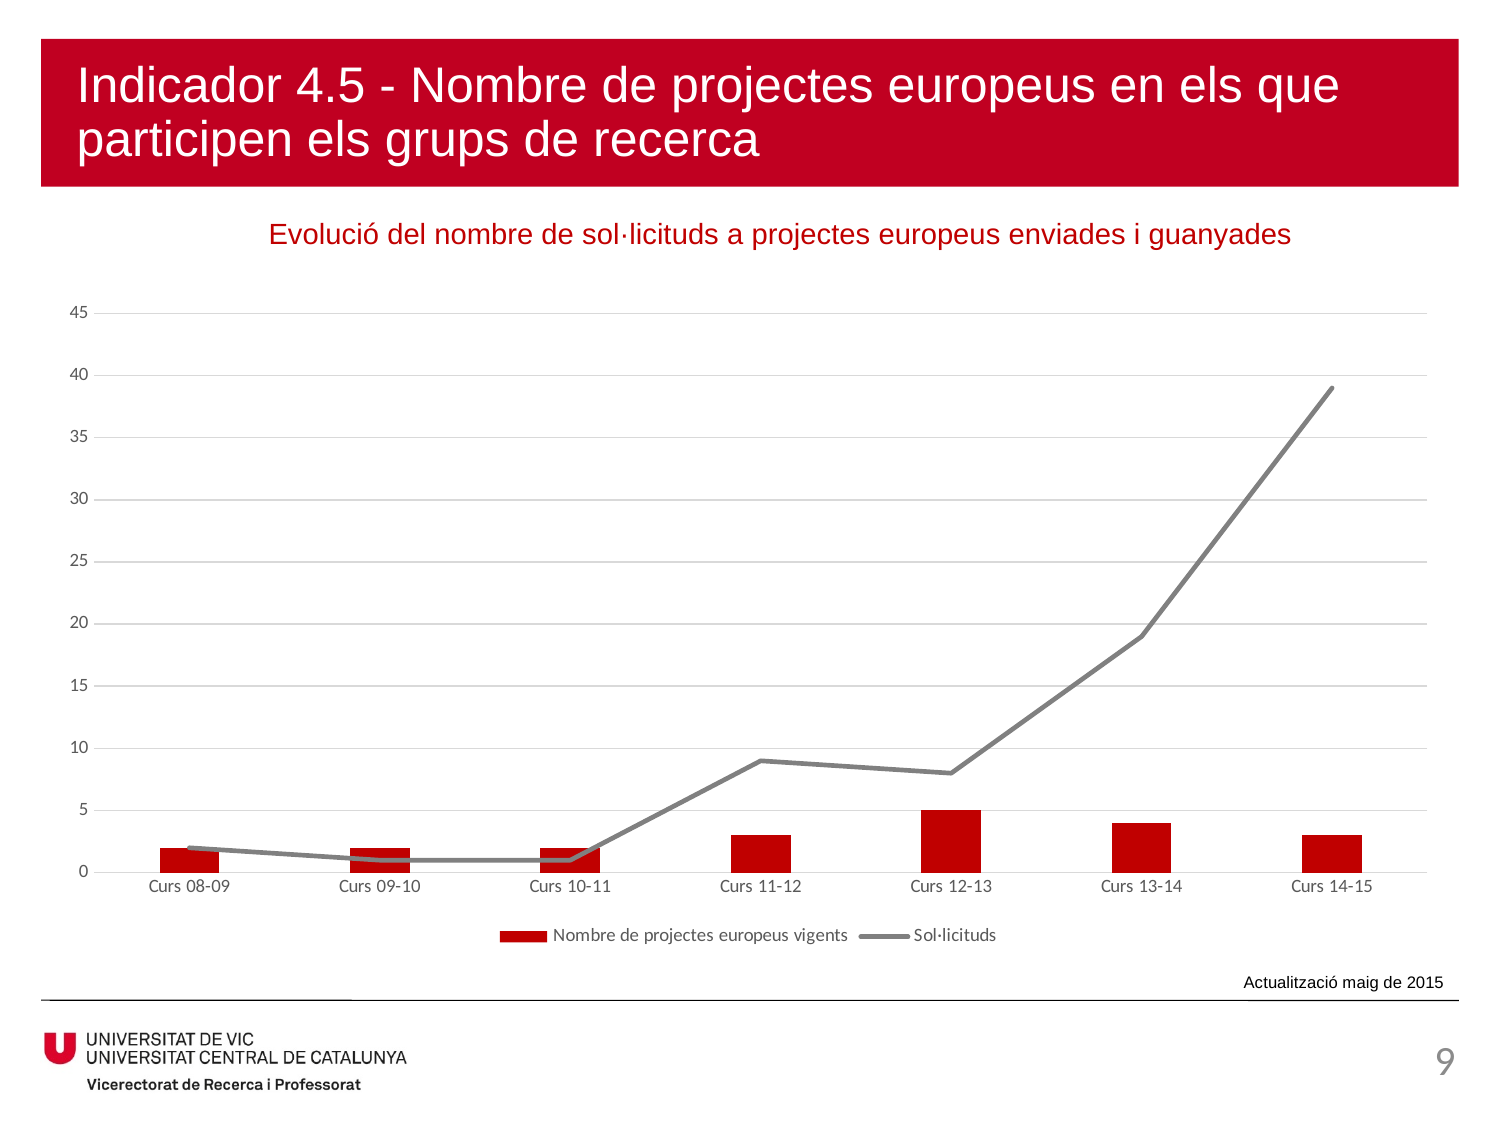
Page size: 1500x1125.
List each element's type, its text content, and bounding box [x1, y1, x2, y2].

title Indicador 4.5 - Nombre de projectes europeus en els que participen els grups de recerca [41, 38, 1459, 187]
chart [41, 290, 1456, 953]
text_box Evolució del nombre de sol·licituds a projectes europeus enviades i guanyades [253, 208, 1350, 258]
slide_number 9 [1346, 1034, 1456, 1094]
text_box Actualització maig de 2015 [1210, 964, 1459, 999]
picture [40, 1030, 409, 1094]
